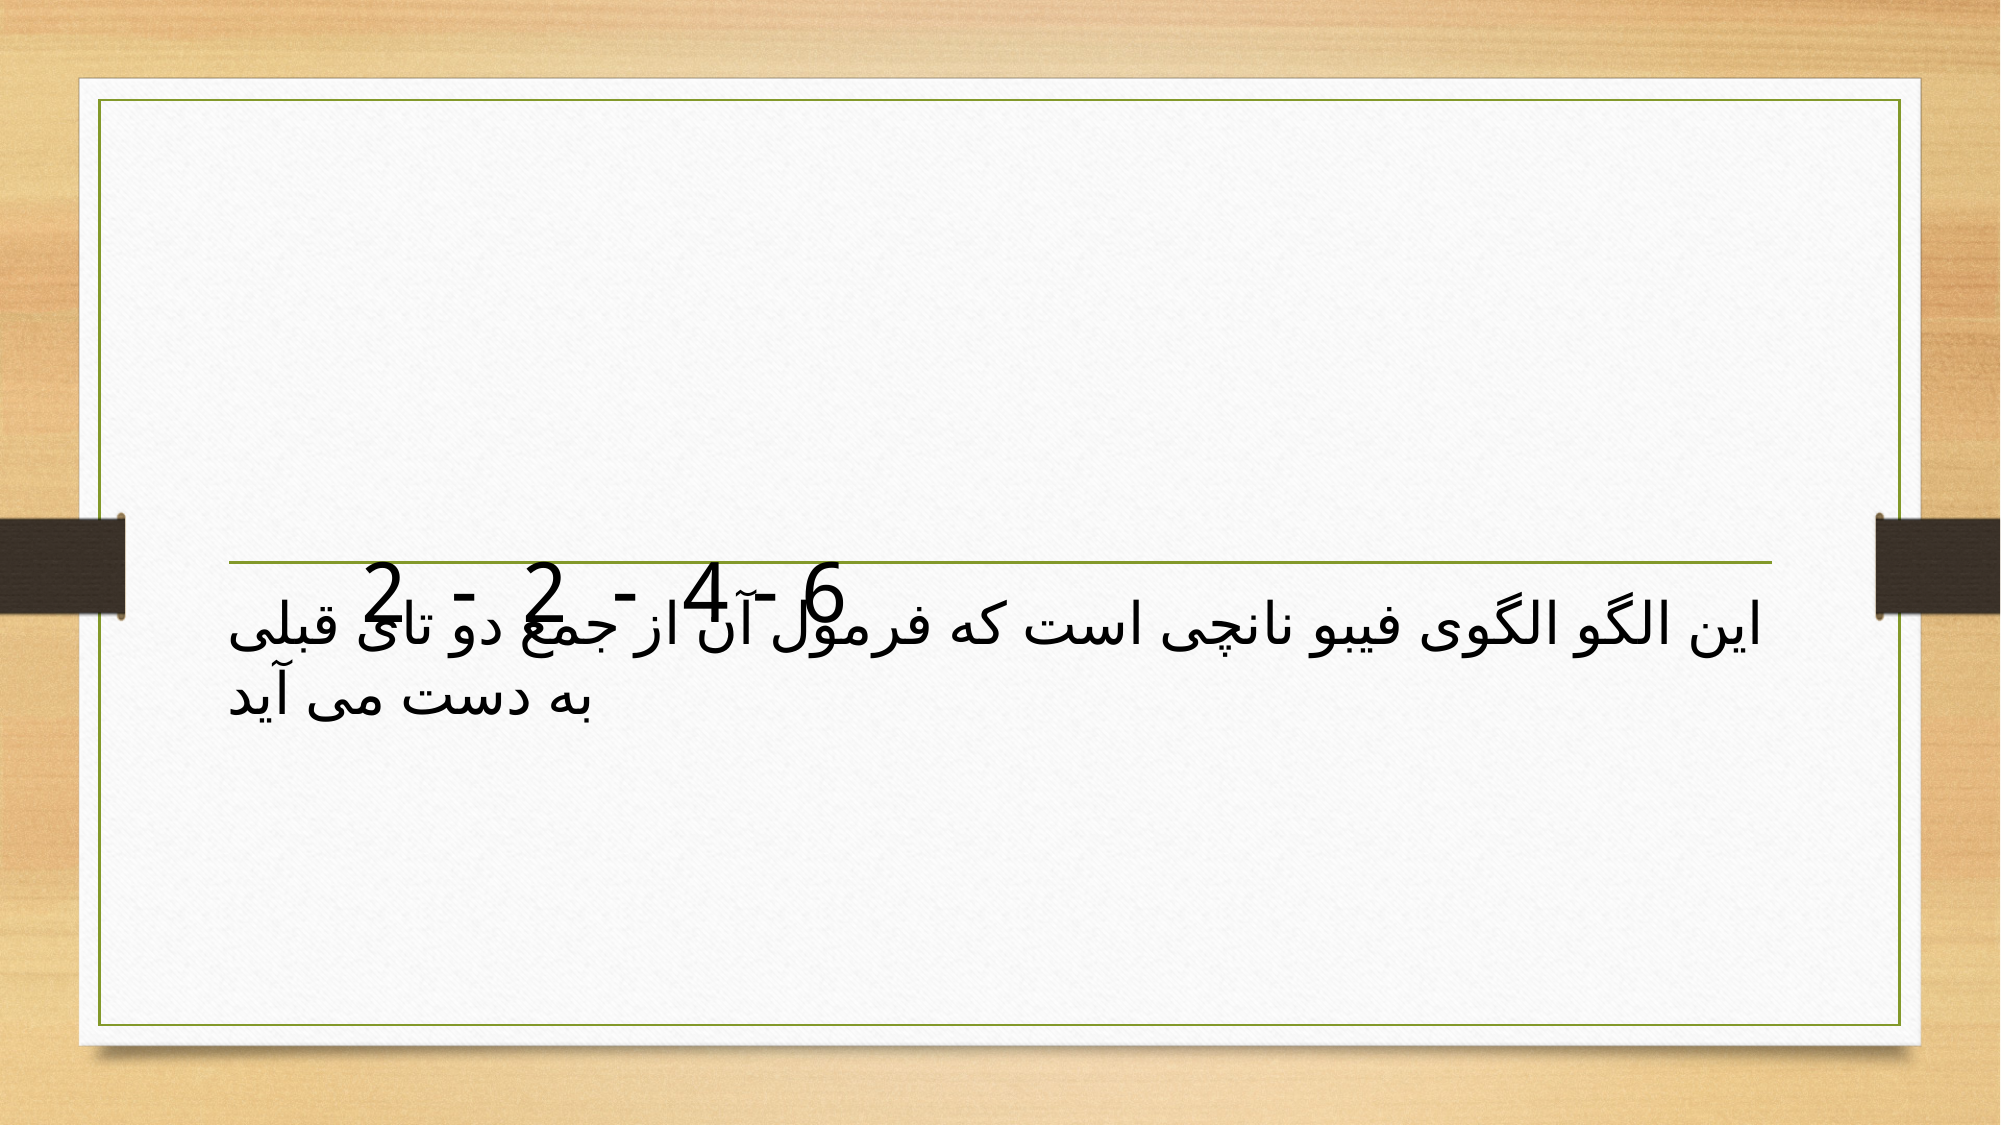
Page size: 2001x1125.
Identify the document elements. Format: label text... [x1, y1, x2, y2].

text_box 6 - 4 - 2 - 2 [206, 532, 872, 647]
picture [0, 0, 2001, 1125]
list این الگو الگوی فیبو نانچی است که فرمول آن از جمع دو تای قبلی به دست می آید [212, 595, 1789, 734]
